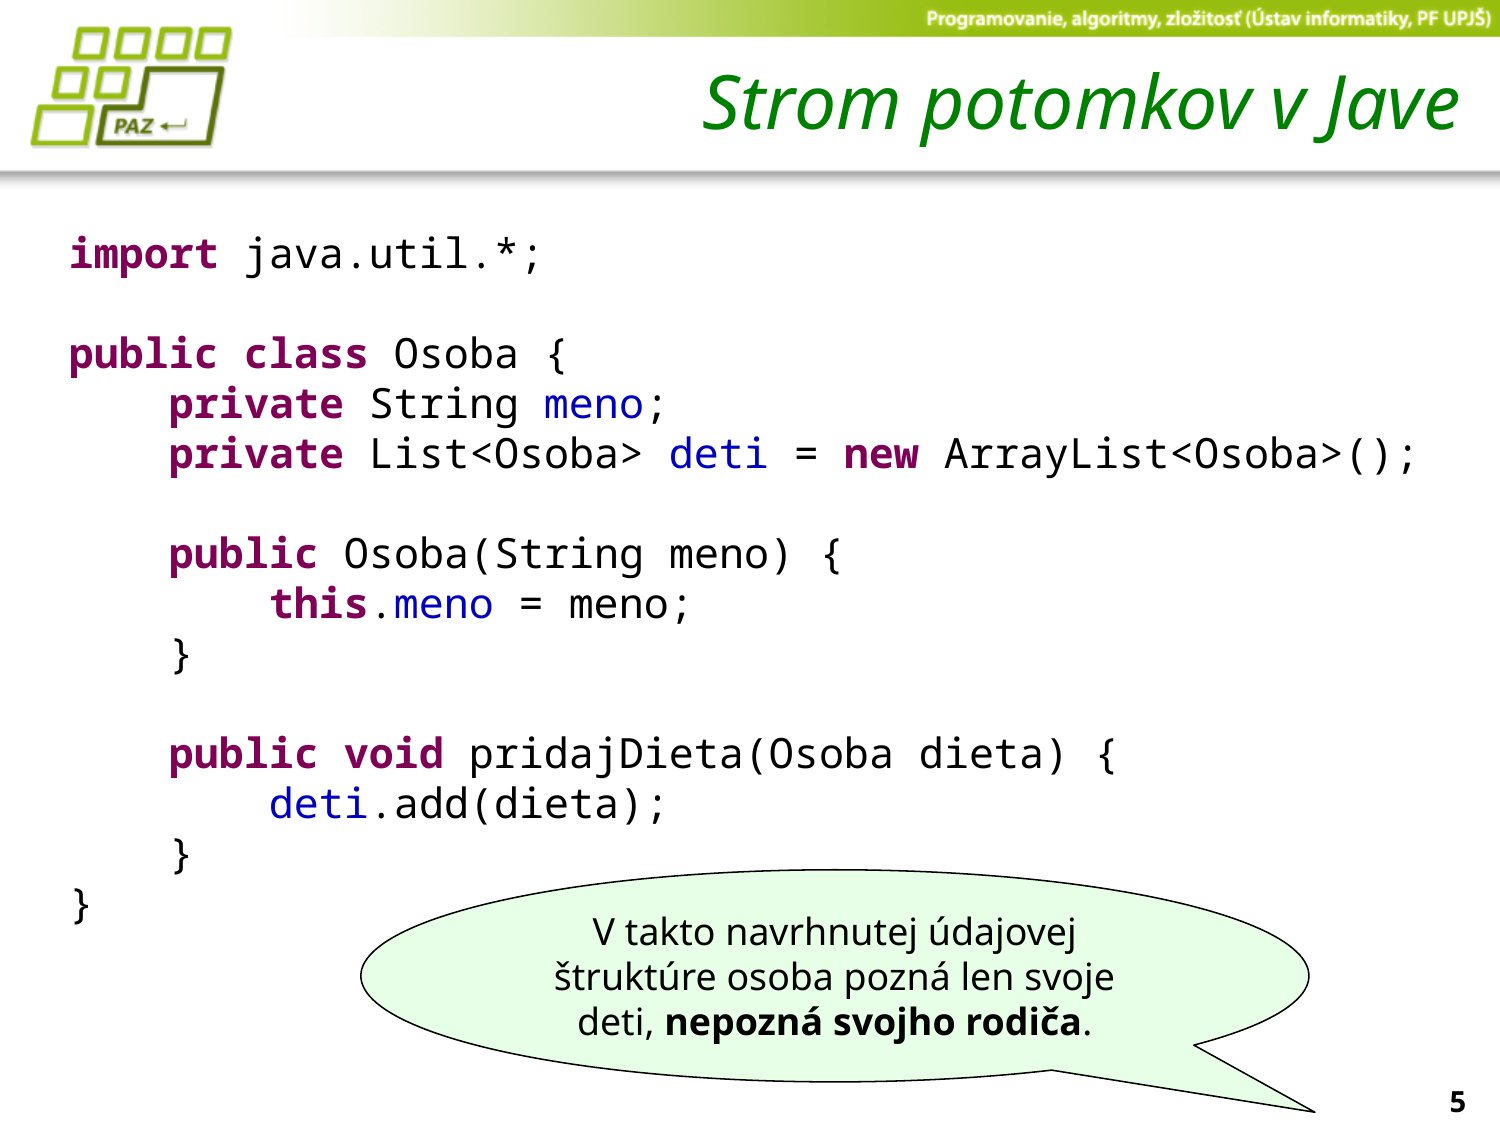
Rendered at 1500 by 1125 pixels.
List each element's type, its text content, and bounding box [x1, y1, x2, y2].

list import java.util.*; public class Osoba { private String meno; private List<Osoba> deti = new ArrayList<Osoba>(); public Osoba(String meno) { this.meno = meno; } public void pridajDieta(Osoba dieta) { deti.add(dieta); } } [53, 218, 1454, 1001]
text_box V takto navrhnutej údajovej štruktúre osoba pozná len svoje deti, nepozná svojho rodiča. [360, 869, 1315, 1113]
picture [0, 0, 1500, 1125]
title Strom potomkov v Jave [343, 46, 1477, 135]
